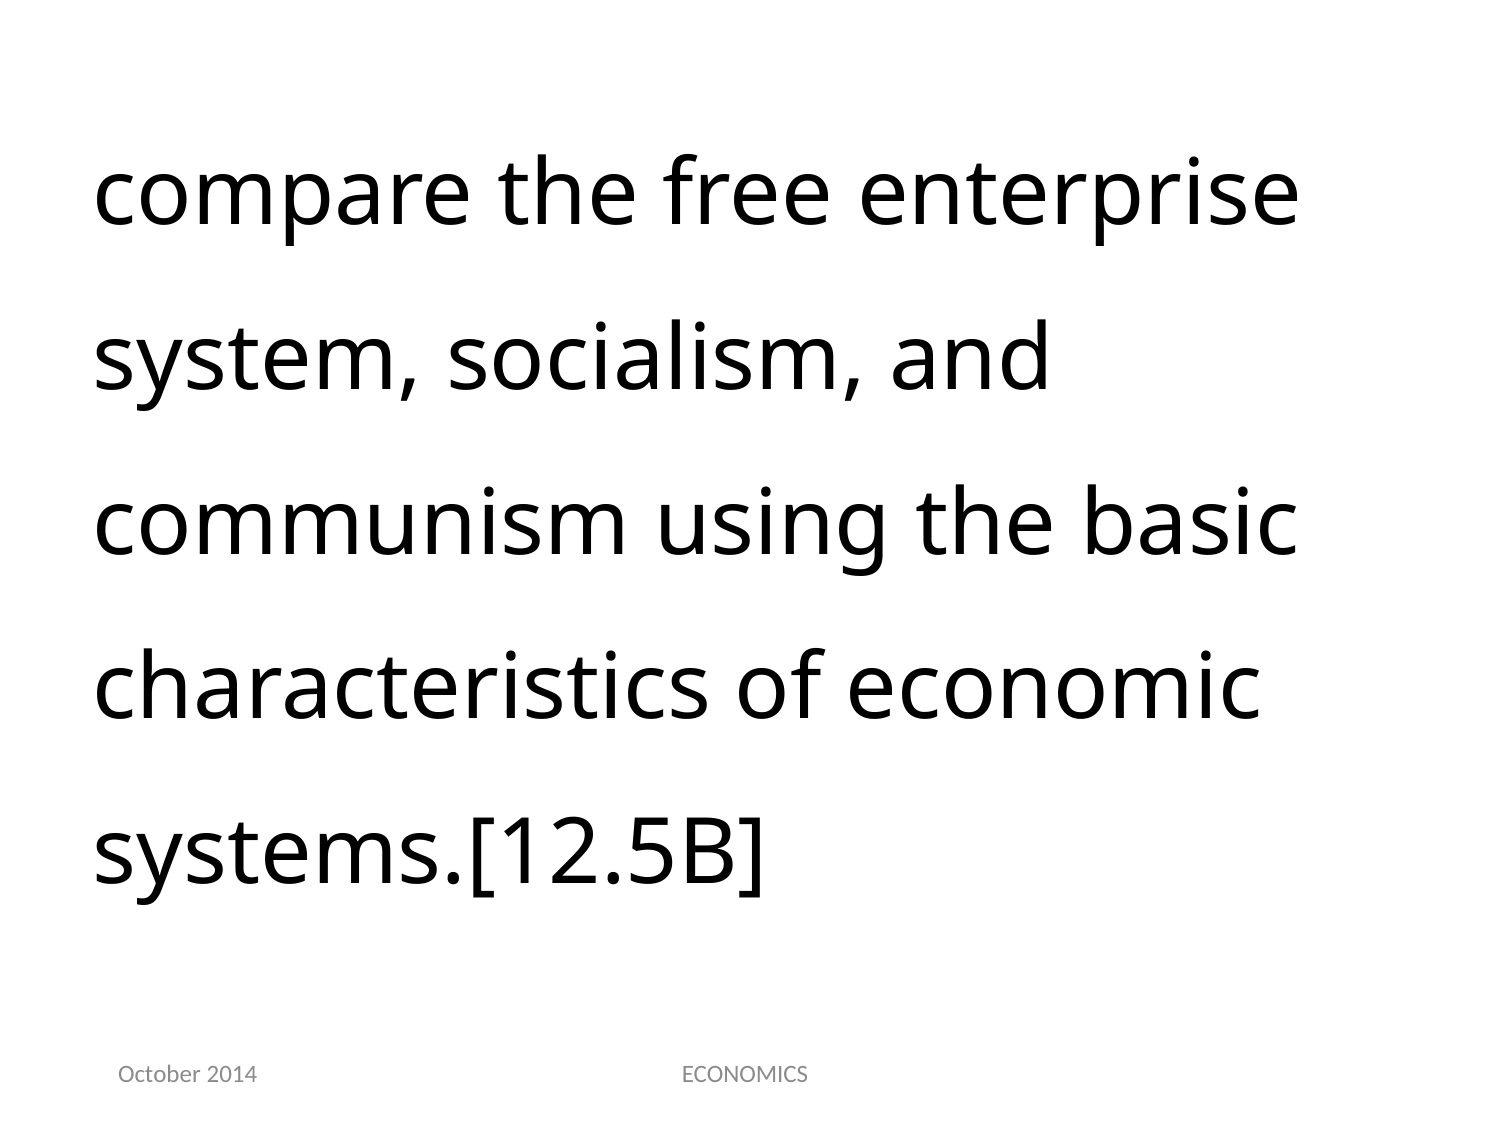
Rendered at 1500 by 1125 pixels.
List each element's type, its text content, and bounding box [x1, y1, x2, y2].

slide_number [103, 1042, 441, 1103]
subtitle compare the free enterprise system, socialism, and communism using the basic characteristics of economic systems.[12.5B] [78, 70, 1429, 1014]
footer ECONOMICS [492, 1042, 999, 1103]
